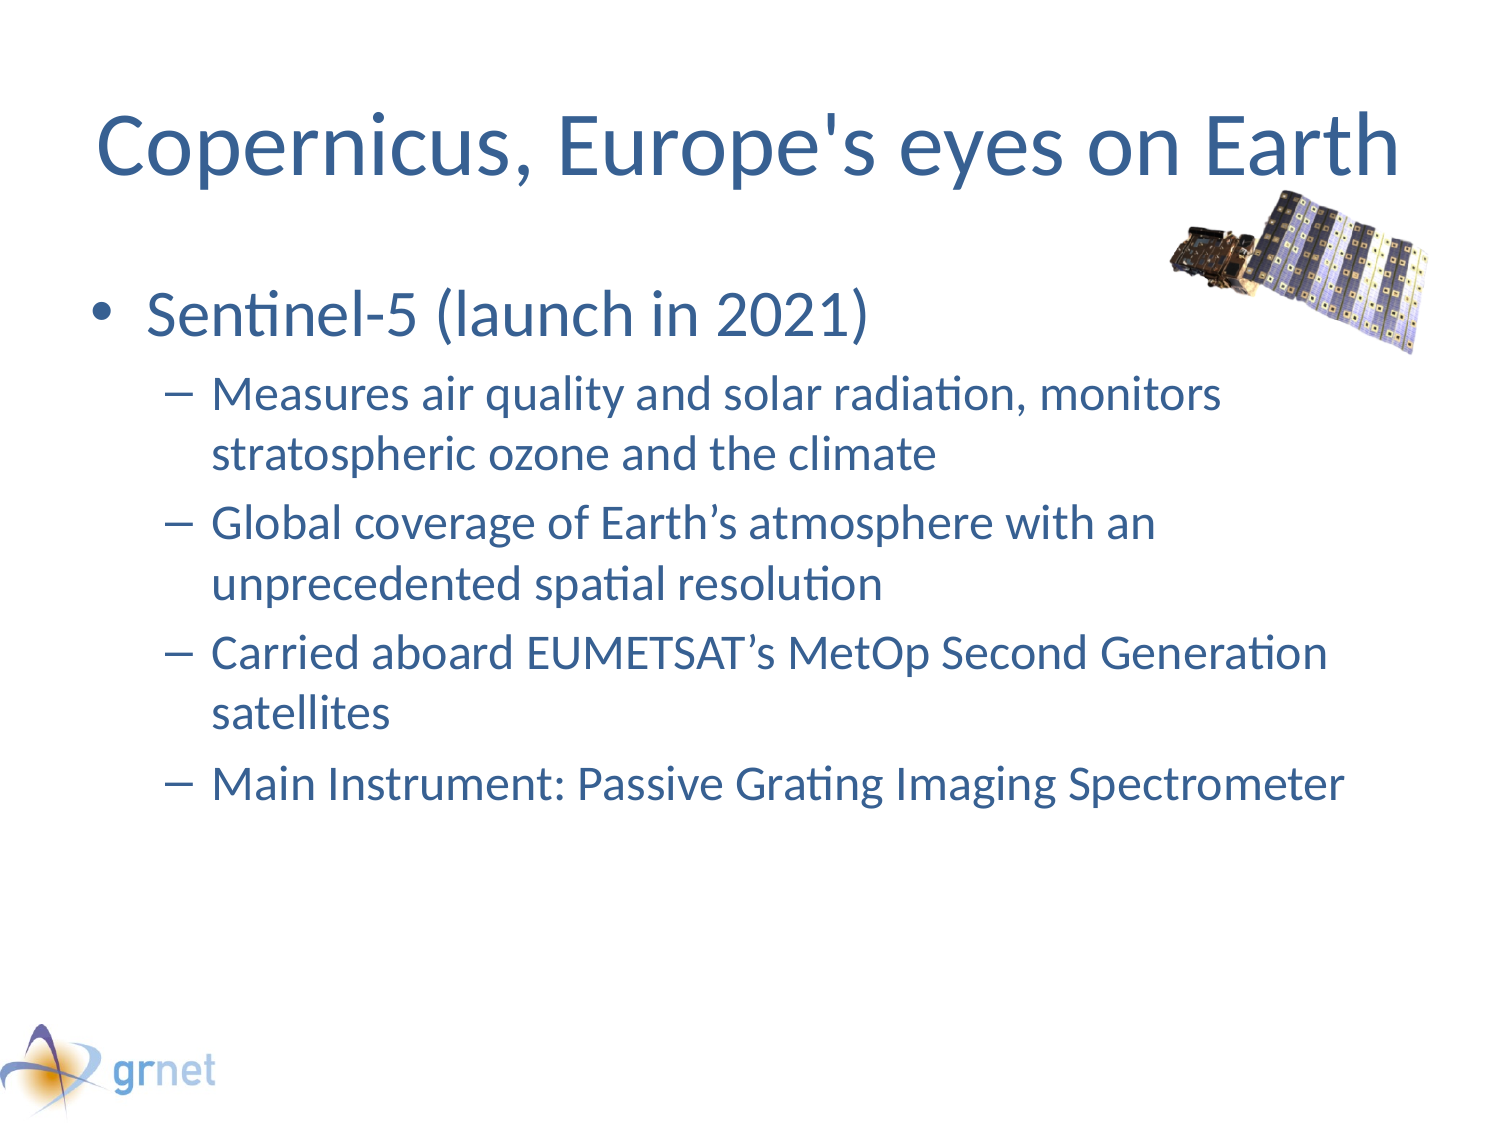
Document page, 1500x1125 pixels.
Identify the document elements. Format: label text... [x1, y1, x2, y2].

picture [0, 1024, 216, 1125]
title Copernicus, Europe's eyes on Earth [75, 45, 1425, 233]
list Sentinel-5 (launch in 2021) Measures air quality and solar radiation, monitors stratospheric ozone and the climate Global coverage of Earth’s atmosphere with an unprecedented spatial resolution Carried aboard EUMETSAT’s MetOp Second Generation satellites Main Instrument: Passive Grating Imaging Spectrometer [75, 262, 1425, 1005]
picture [1163, 184, 1435, 360]
